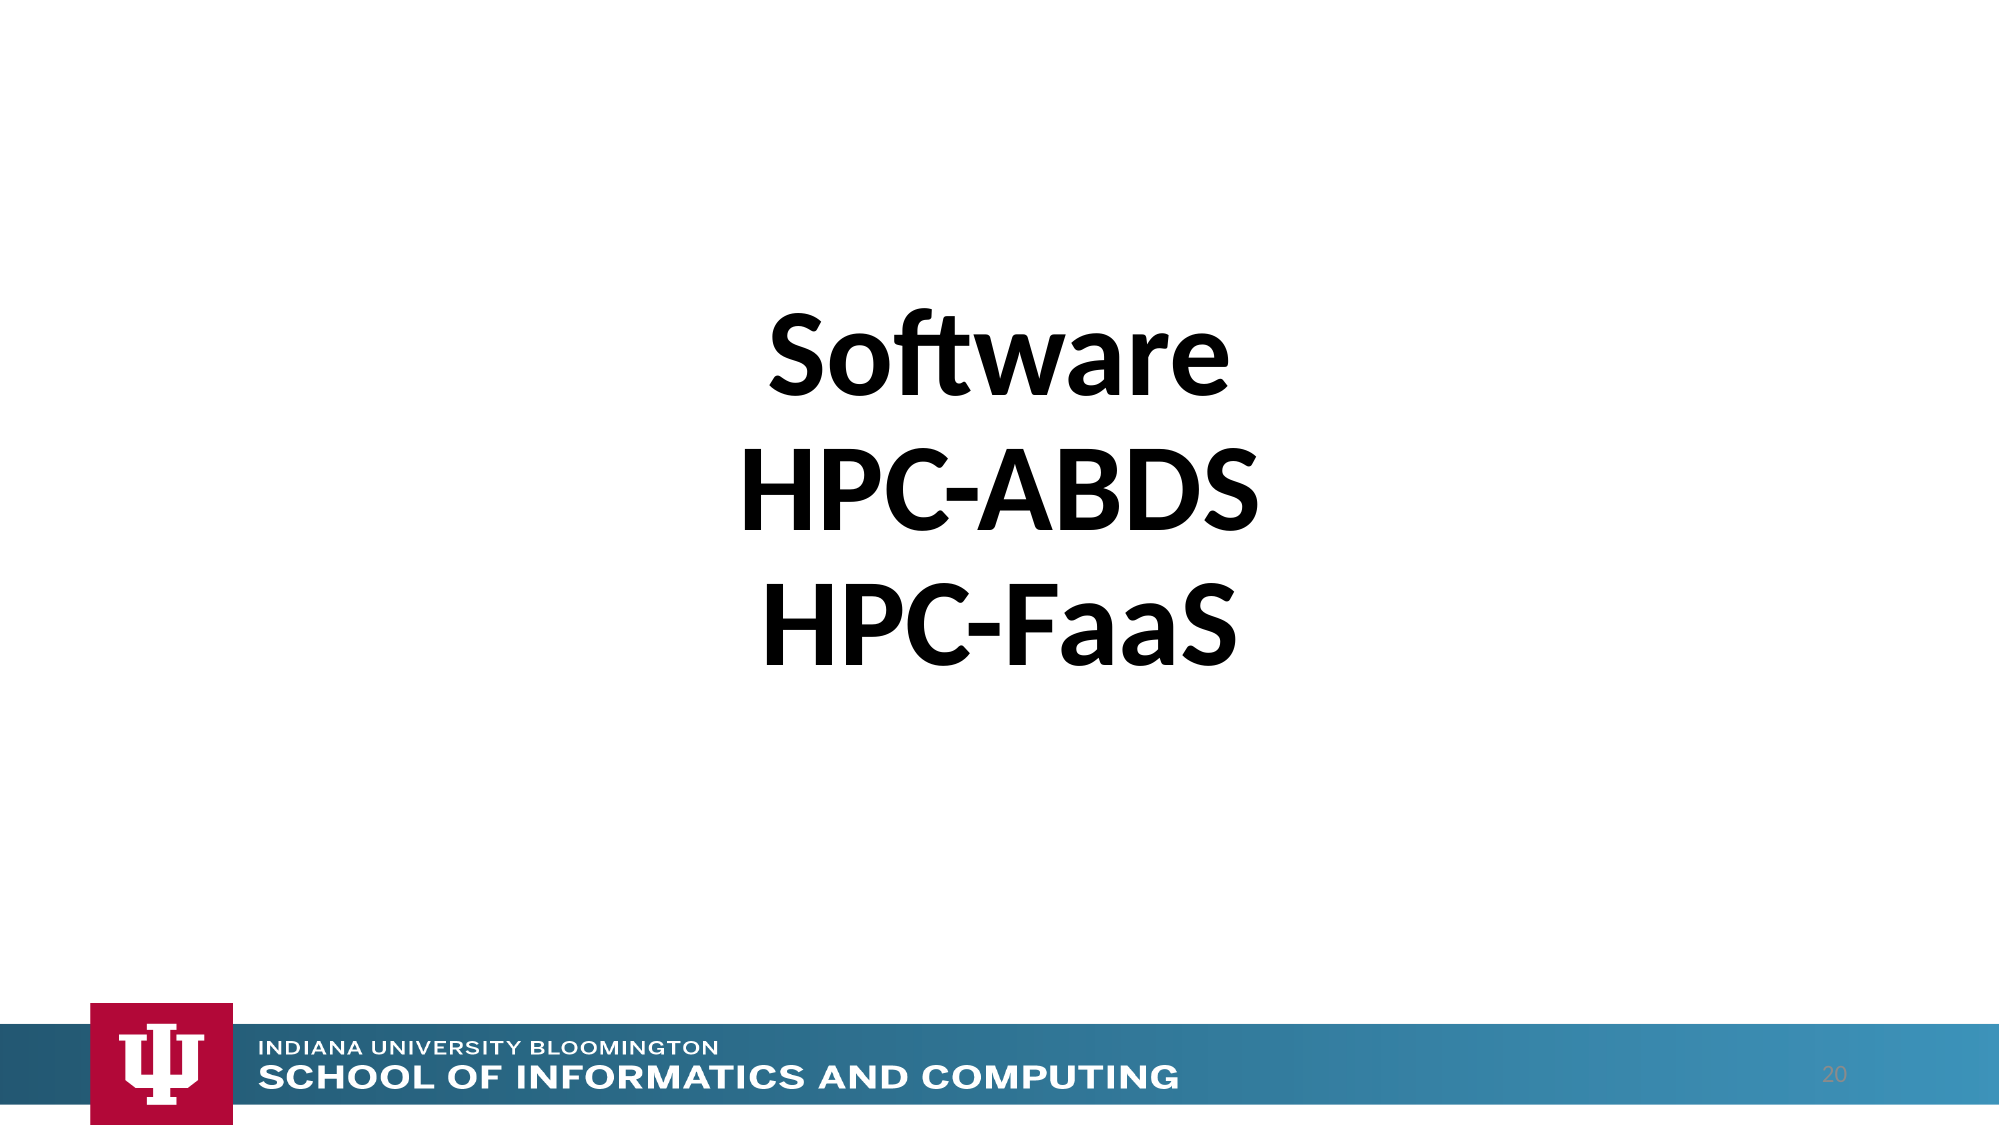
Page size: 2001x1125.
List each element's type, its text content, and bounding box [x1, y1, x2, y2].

picture [0, 1003, 1999, 1125]
slide_number 20 [1412, 1042, 1863, 1103]
title Software HPC-ABDS HPC-FaaS [137, 232, 1863, 701]
